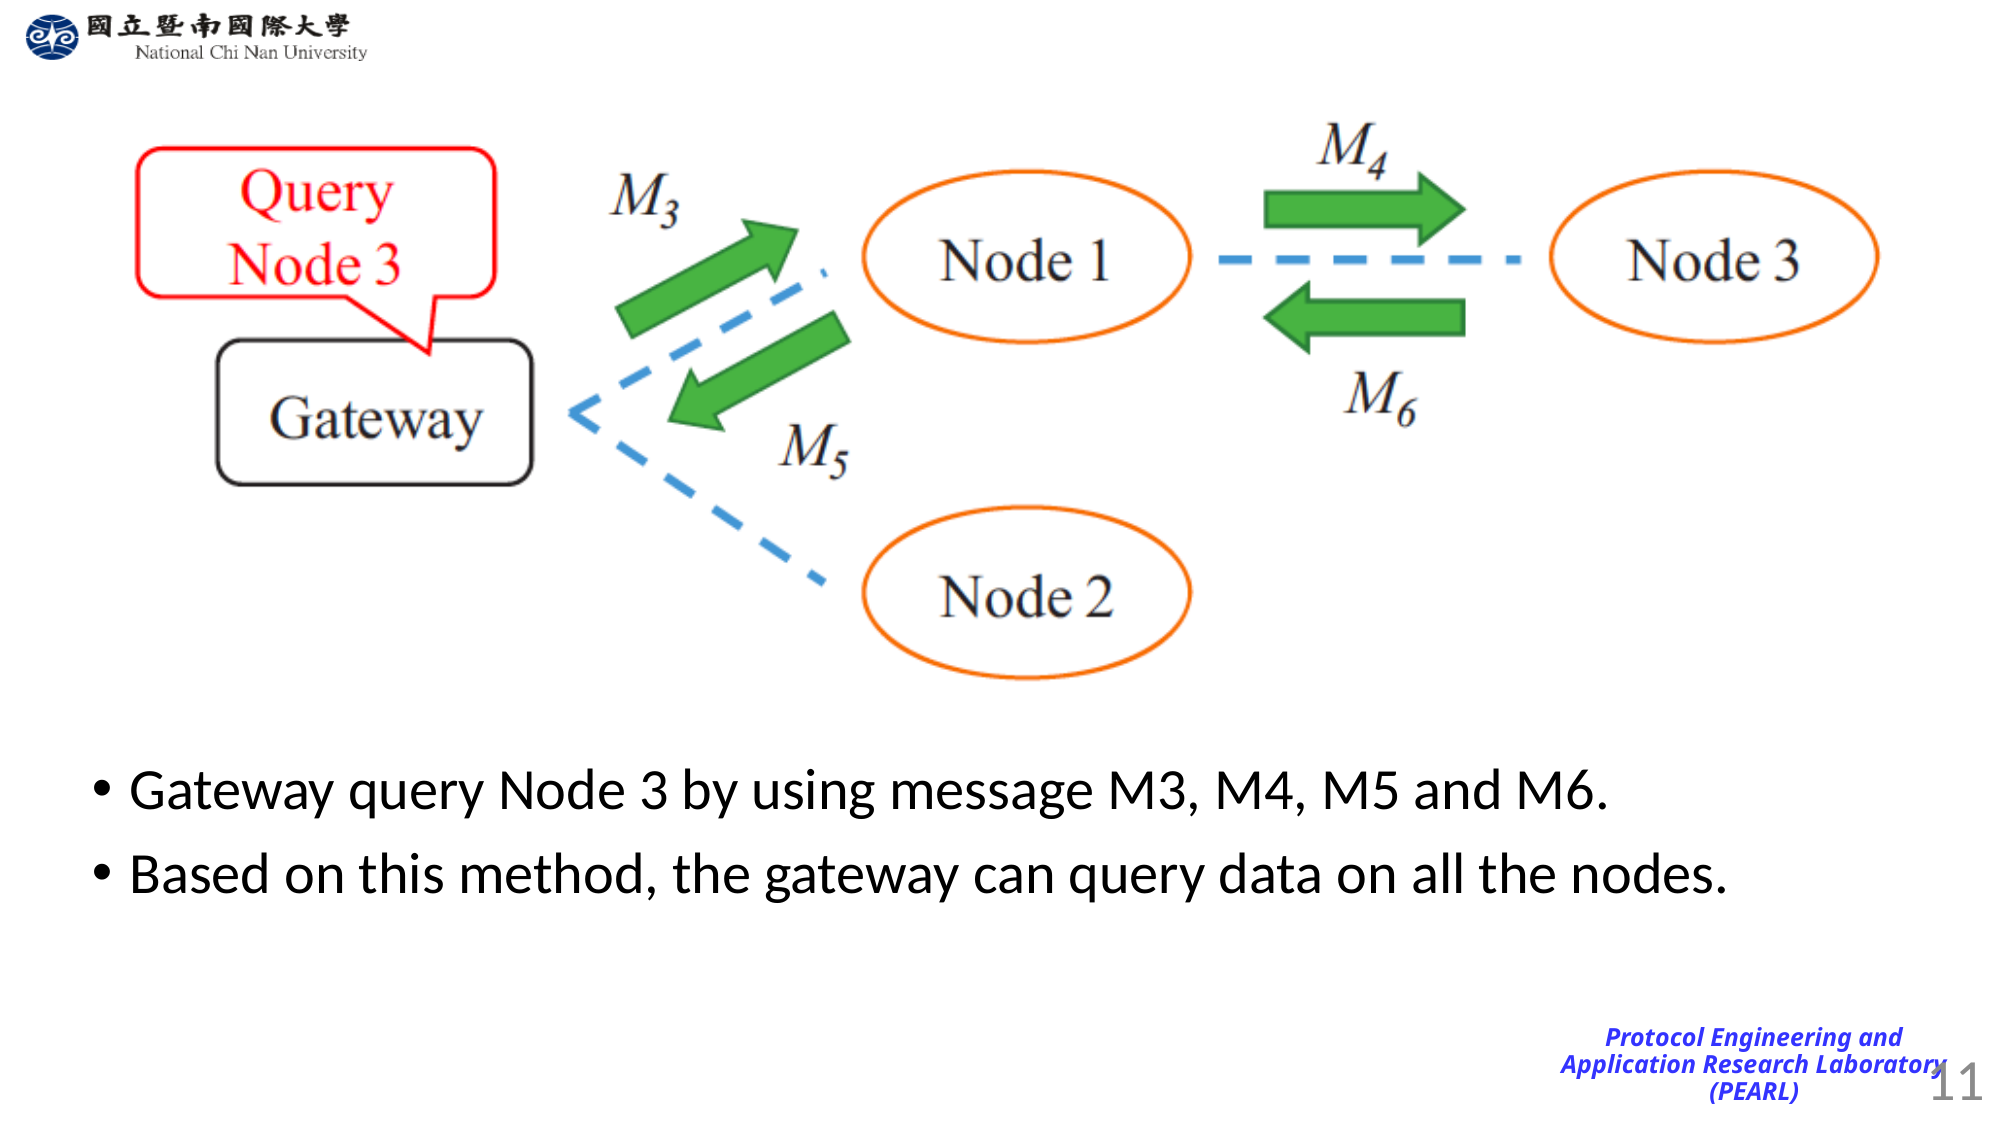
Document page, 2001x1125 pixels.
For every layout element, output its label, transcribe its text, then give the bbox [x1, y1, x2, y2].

picture [110, 112, 1907, 699]
picture [0, 0, 399, 84]
slide_number 11 [1853, 1047, 2000, 1108]
list Gateway query Node 3 by using message M3, M4, M5 and M6. Based on this method, the gateway can query data on all the nodes. [76, 751, 1808, 1103]
